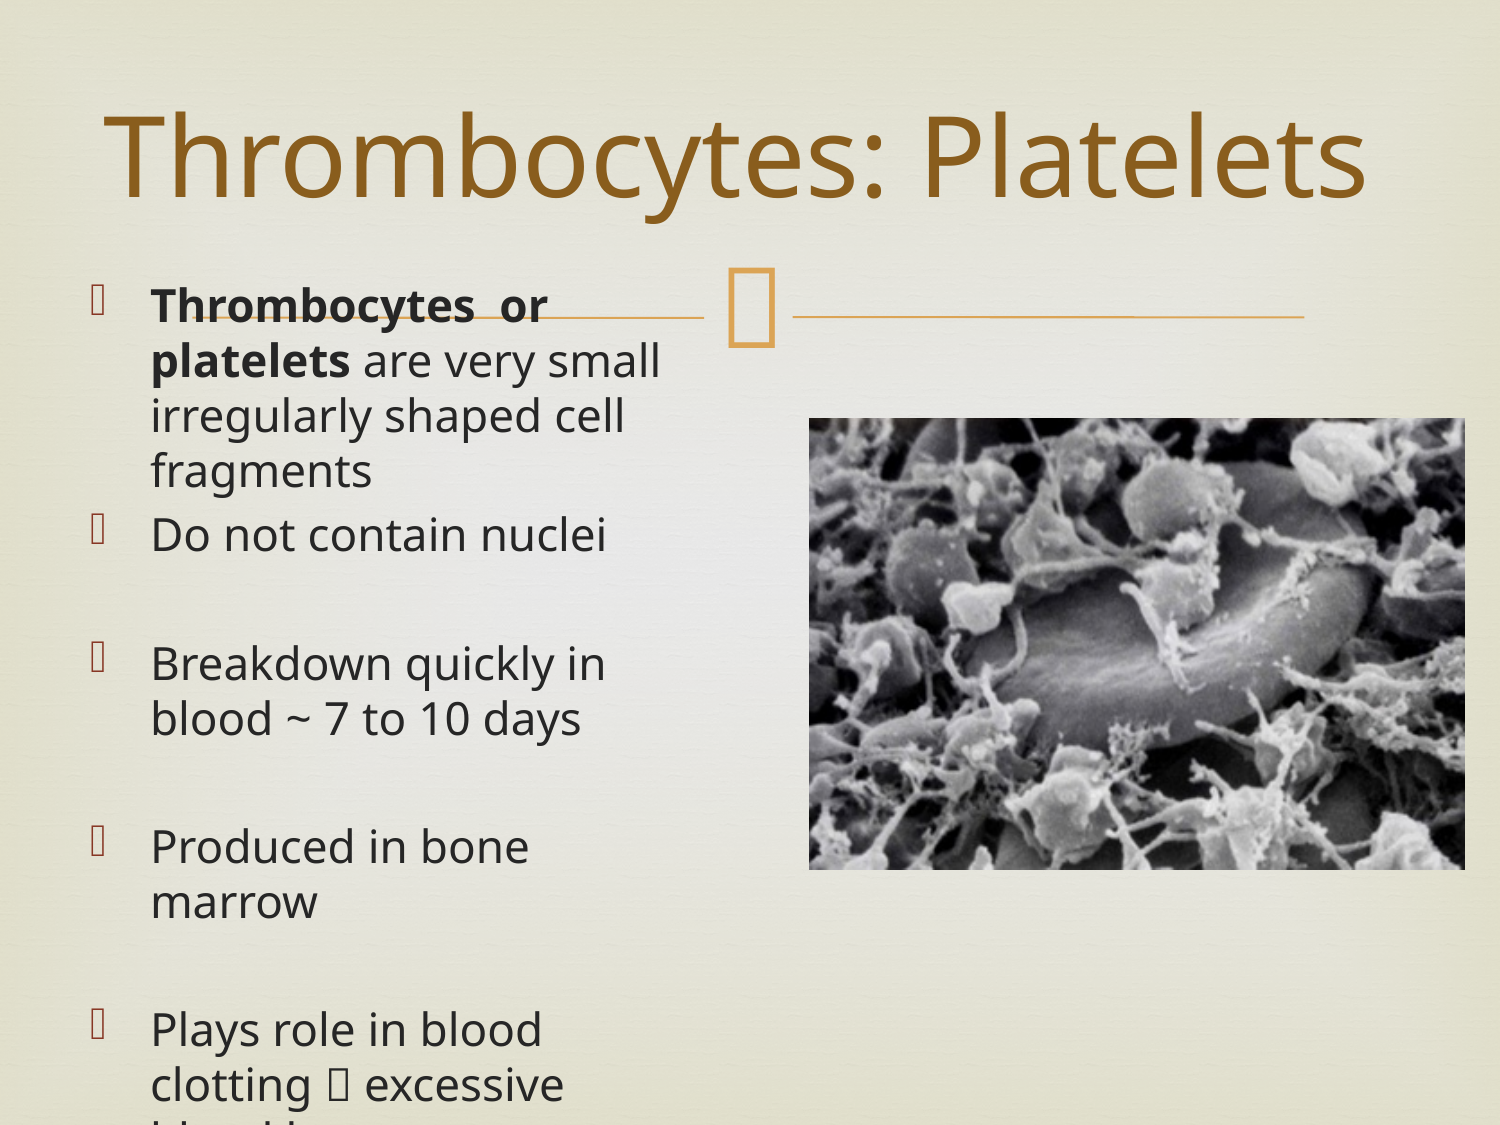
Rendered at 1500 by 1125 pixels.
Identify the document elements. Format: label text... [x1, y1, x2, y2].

list Thrombocytes or platelets are very small irregularly shaped cell fragments Do not contain nuclei Breakdown quickly in blood ~ 7 to 10 days Produced in bone marrow Plays role in blood clotting  excessive blood loss [75, 269, 704, 1020]
picture [808, 418, 1466, 871]
title Thrombocytes: Platelets [76, 58, 1427, 247]
